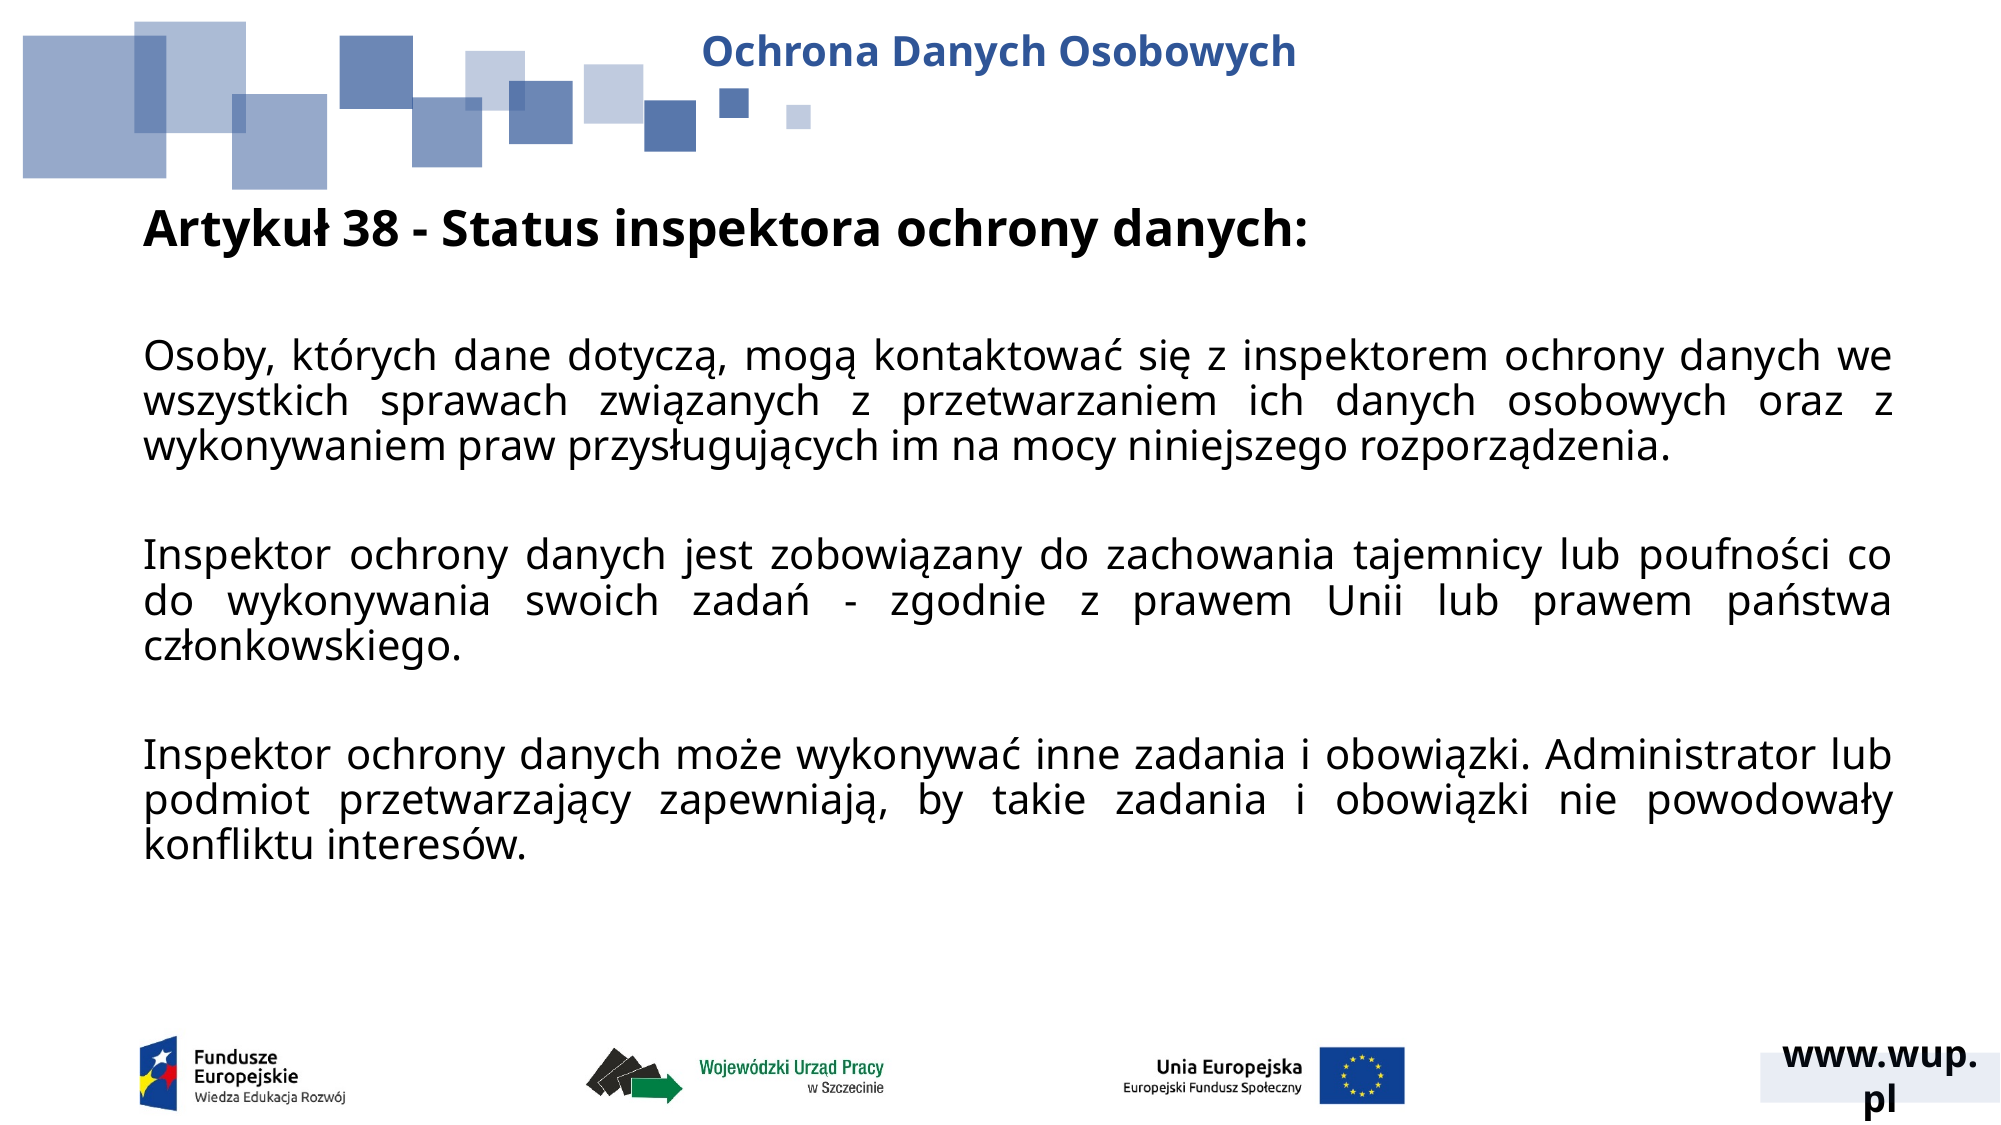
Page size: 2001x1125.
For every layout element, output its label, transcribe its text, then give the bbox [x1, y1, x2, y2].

text_box Ochrona Danych Osobowych [324, 23, 1675, 106]
picture [574, 1036, 894, 1115]
list Artykuł 38 - Status inspektora ochrony danych: Osoby, których dane dotyczą, mogą kontaktować się z inspektorem ochrony danych we wszystkich sprawach związanych z przetwarzaniem ich danych osobowych oraz z wykonywaniem praw przysługujących im na mocy niniejszego rozporządzenia. Inspektor ochrony danych jest zobowiązany do zachowania tajemnicy lub poufności co do wykonywania swoich zadań - zgodnie z prawem Unii lub prawem państwa członkowskiego. Inspektor ochrony danych może wykonywać inne zadania i obowiązki. Administrator lub podmiot przetwarzający zapewniają, by takie zadania i obowiązki nie powodowały konfliktu interesów. [128, 195, 1909, 1035]
picture [139, 1035, 363, 1118]
picture [1104, 1035, 1407, 1123]
